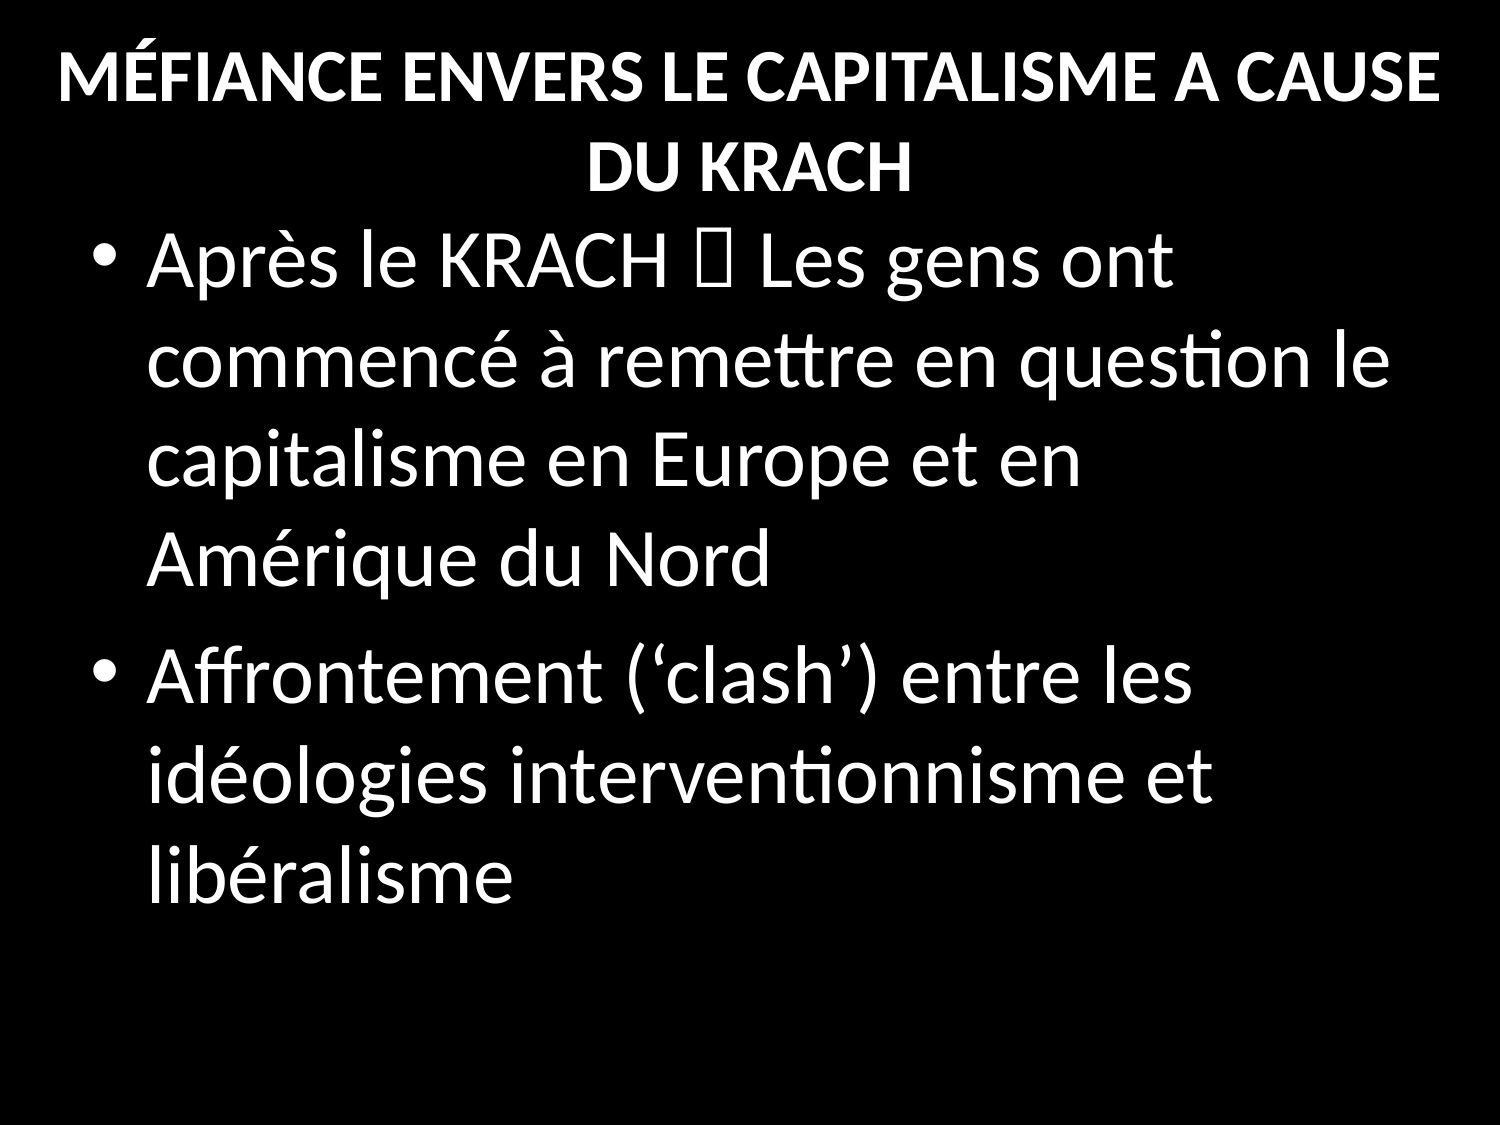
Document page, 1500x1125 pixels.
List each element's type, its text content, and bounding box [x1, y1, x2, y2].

title Méfiance envers le capitalisme a cause du Krach [0, 0, 1500, 233]
list Après le KRACH  Les gens ont commencé à remettre en question le capitalisme en Europe et en Amérique du Nord Affrontement (‘clash’) entre les idéologies interventionnisme et libéralisme [75, 196, 1425, 1094]
